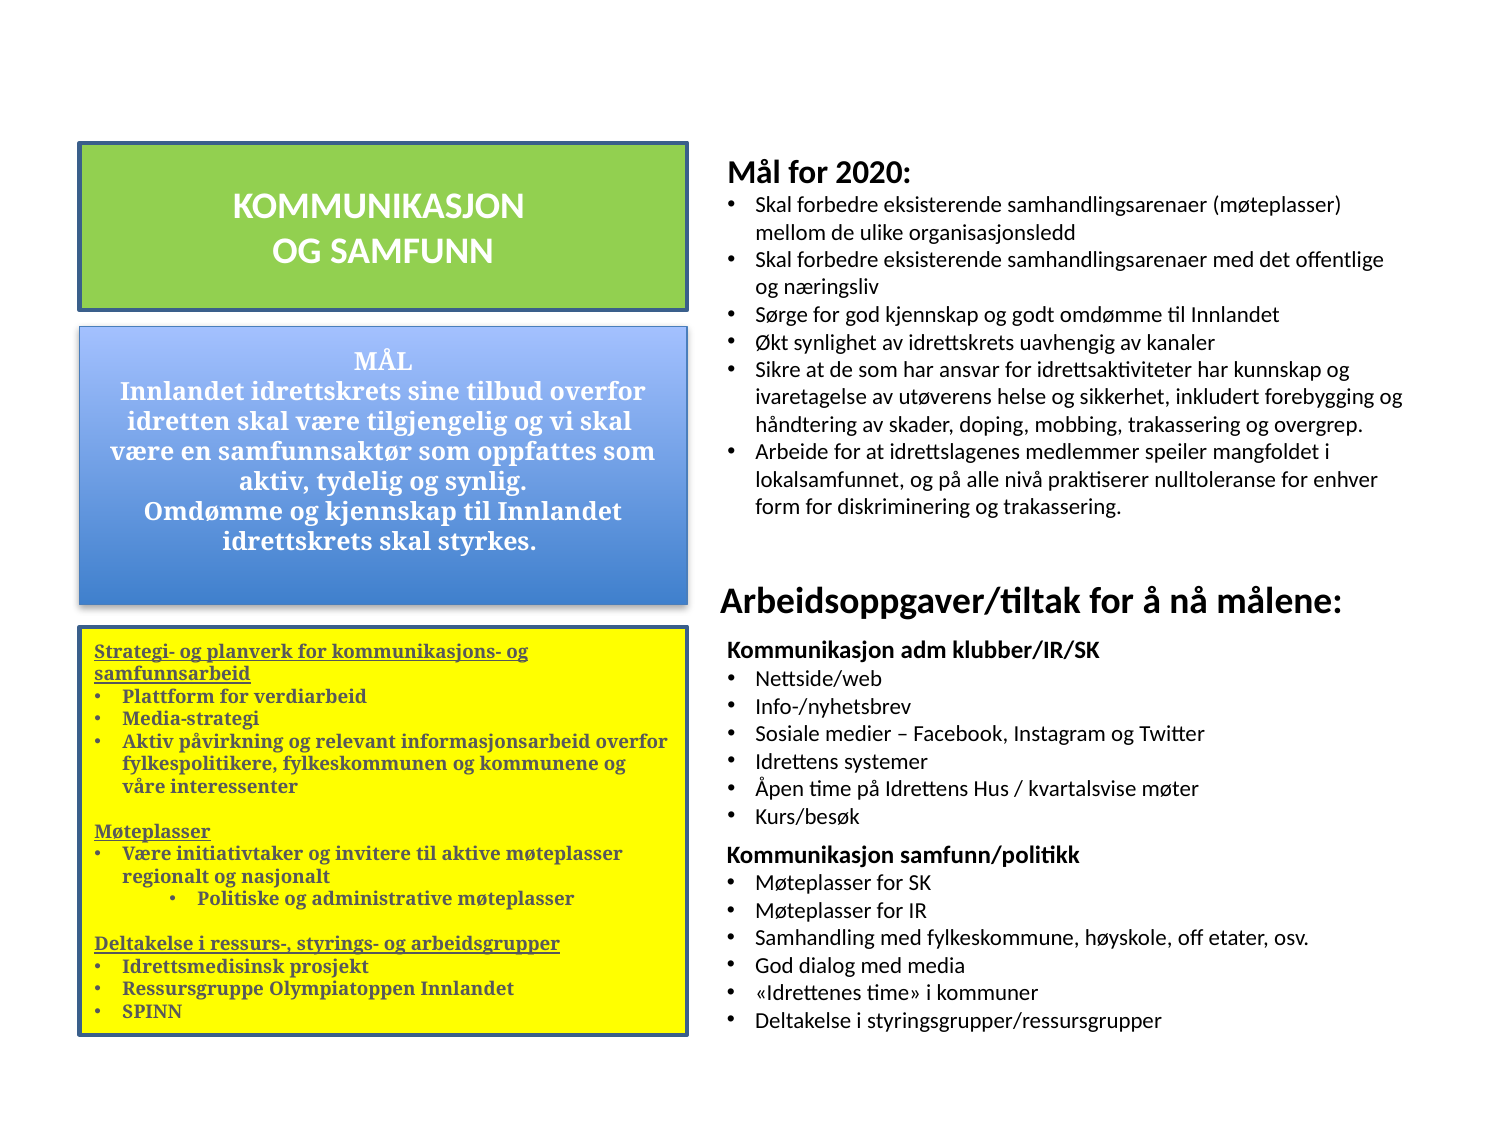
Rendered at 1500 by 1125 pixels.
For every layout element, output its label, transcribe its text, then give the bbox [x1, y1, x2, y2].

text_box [79, 142, 688, 1035]
text_box Kommunikasjon adm klubber/IR/SK Nettside/web Info-/nyhetsbrev Sosiale medier – Facebook, Instagram og Twitter Idrettens systemer Åpen time på Idrettens Hus / kvartalsvise møter Kurs/besøk [712, 626, 1401, 830]
text_box Arbeidsoppgaver/tiltak for å nå målene: [705, 568, 1359, 629]
text_box Mål for 2020: Skal forbedre eksisterende samhandlingsarenaer (møteplasser) mellom de ulike organisasjonsledd Skal forbedre eksisterende samhandlingsarenaer med det offentlige og næringsliv Sørge for god kjennskap og godt omdømme til Innlandet Økt synlighet av idrettskrets uavhengig av kanaler Sikre at de som har ansvar for idrettsaktiviteter har kunnskap og ivaretagelse av utøverens helse og sikkerhet, inkludert forebygging og håndtering av skader, doping, mobbing, trakassering og overgrep. Arbeide for at idrettslagenes medlemmer speiler mangfoldet i lokalsamfunnet, og på alle nivå praktiserer nulltoleranse for enhver form for diskriminering og trakassering. [712, 142, 1427, 555]
text_box Kommunikasjon samfunn/politikk Møteplasser for SK Møteplasser for IR Samhandling med fylkeskommune, høyskole, off etater, osv. God dialog med media «Idrettenes time» i kommuner Deltakelse i styringsgrupper/ressursgrupper [712, 830, 1401, 1071]
